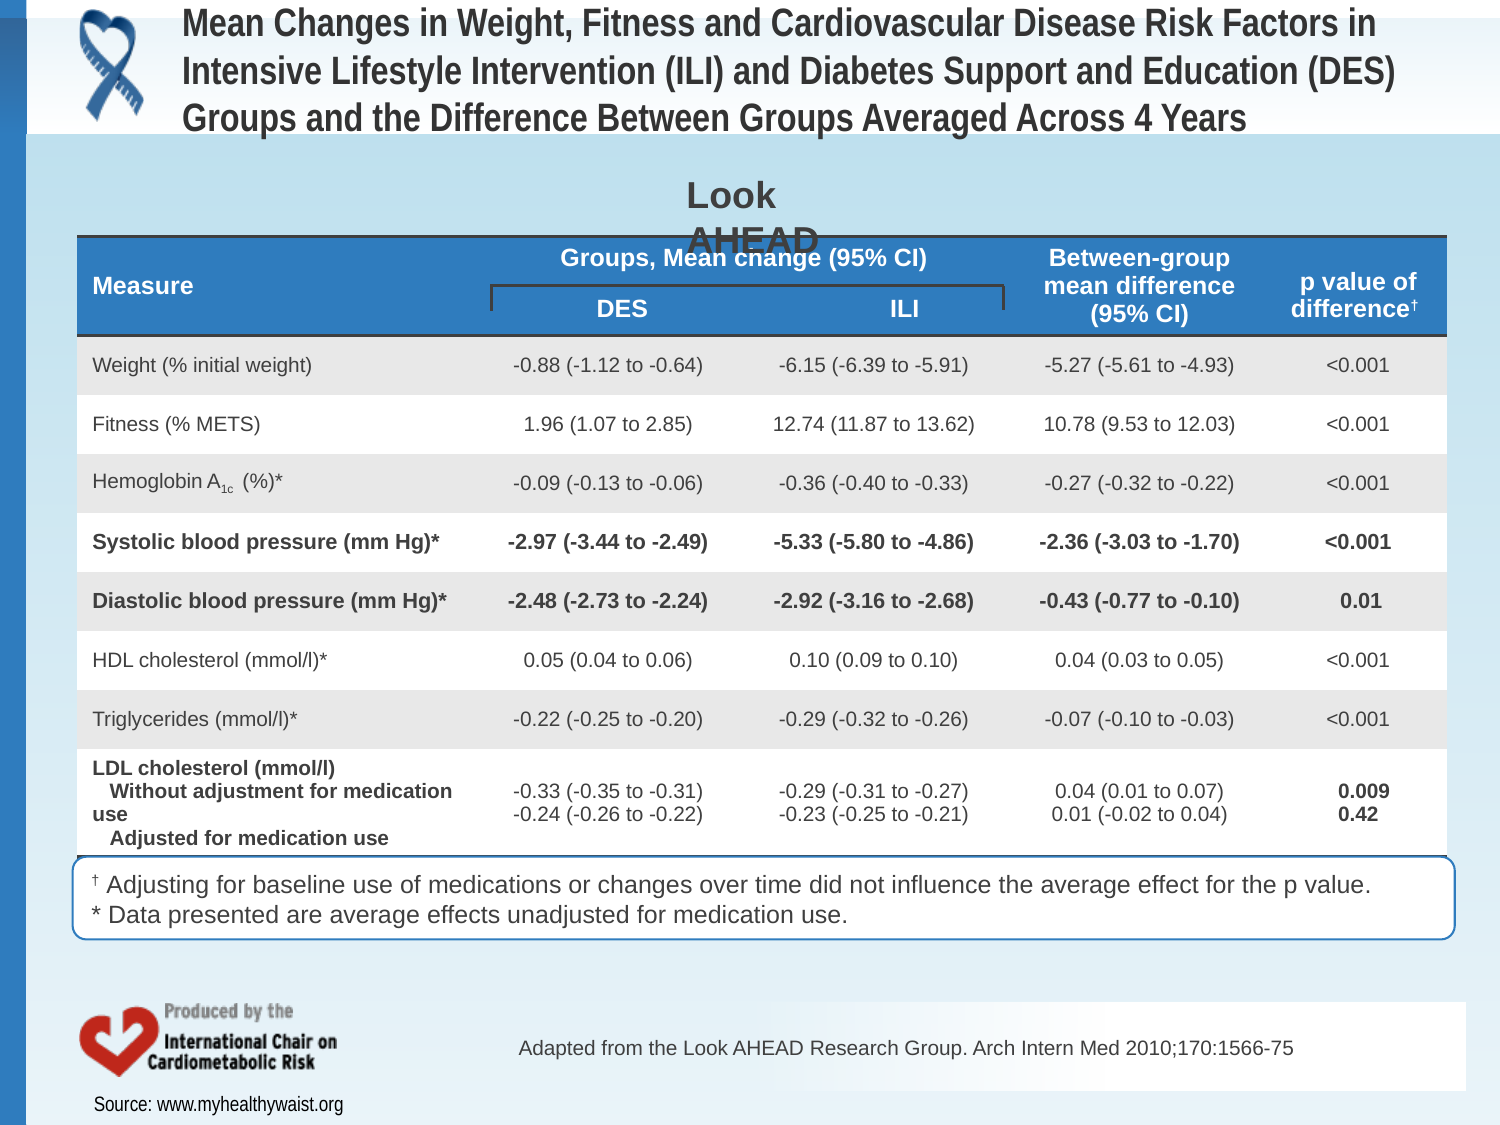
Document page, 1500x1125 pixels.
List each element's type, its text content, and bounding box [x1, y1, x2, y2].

table_cell 0.05 (0.04 to 0.06) [478, 631, 738, 690]
table_cell -5.33 (-5.80 to -4.86) [738, 513, 1010, 572]
table_cell <0.001 [1270, 690, 1447, 749]
table_cell Hemoglobin A1c (%)* [77, 454, 478, 513]
table_cell 1.96 (1.07 to 2.85) [478, 395, 738, 454]
table_header Measure [77, 238, 478, 334]
table_cell <0.001 [1270, 631, 1447, 690]
table_cell Weight (% initial weight) [77, 337, 478, 395]
table_cell <0.001 [1270, 337, 1447, 395]
table_cell -0.22 (-0.25 to -0.20) [478, 690, 738, 749]
text_box Look AHEAD [666, 158, 938, 230]
table_cell <0.001 [1270, 395, 1447, 454]
table_cell 0.009 0.42 [1270, 749, 1447, 855]
table_cell -0.43 (-0.77 to -0.10) [1010, 572, 1270, 631]
table_cell 12.74 (11.87 to 13.62) [738, 395, 1010, 454]
table_cell -2.36 (-3.03 to -1.70) [1010, 513, 1270, 572]
table_cell Fitness (% METS) [77, 395, 478, 454]
table_cell 0.04 (0.01 to 0.07) 0.01 (-0.02 to 0.04) [1010, 749, 1270, 854]
text_box † Adjusting for baseline use of medications or changes over time did not influence the average effect for the p value. * Data presented are average effects unadjusted for medication use. [70, 854, 1457, 942]
table_cell 10.78 (9.53 to 12.03) [1010, 395, 1270, 454]
table_cell 0.10 (0.09 to 0.10) [738, 631, 1010, 690]
table_cell <0.001 [1270, 454, 1447, 513]
table_cell -0.29 (-0.32 to -0.26) [738, 690, 1010, 749]
table_cell 0.04 (0.03 to 0.05) [1010, 631, 1270, 690]
table_header p value of difference† [1270, 238, 1447, 334]
table_cell -6.15 (-6.39 to -5.91) [738, 337, 1010, 395]
table_cell -2.48 (-2.73 to -2.24) [478, 572, 738, 631]
title Mean Changes in Weight, Fitness and Cardiovascular Disease Risk Factors in Intensive Lifestyle Intervention (ILI) and Diabetes Support and Education (DES) Groups and the Difference Between Groups Averaged Across 4 Years [166, 0, 1429, 149]
table_cell LDL cholesterol (mmol/l) Without adjustment for medication use Adjusted for medication use [77, 749, 478, 855]
table_cell -0.88 (-1.12 to -0.64) [478, 337, 738, 395]
picture [79, 1003, 337, 1077]
picture [79, 9, 144, 122]
list Adapted from the Look AHEAD Research Group. Arch Intern Med 2010;170:1566-75 [348, 1001, 1465, 1093]
table_cell Diastolic blood pressure (mm Hg)* [77, 572, 478, 631]
table_header Groups, Mean change (95% CI) DES ILI [478, 238, 1010, 334]
table_cell -0.27 (-0.32 to -0.22) [1010, 454, 1270, 513]
table_cell <0.001 [1270, 513, 1447, 572]
table_header Between-group mean difference (95% CI) [1010, 238, 1270, 334]
table_cell -2.92 (-3.16 to -2.68) [738, 572, 1010, 631]
table_cell Systolic blood pressure (mm Hg)* [77, 513, 478, 572]
table_cell Triglycerides (mmol/l)* [77, 690, 478, 749]
table_cell -0.07 (-0.10 to -0.03) [1010, 690, 1270, 749]
table_cell -0.29 (-0.31 to -0.27) -0.23 (-0.25 to -0.21) [738, 749, 1010, 854]
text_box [489, 285, 1005, 312]
table_cell -0.36 (-0.40 to -0.33) [738, 454, 1010, 513]
table_cell -2.97 (-3.44 to -2.49) [478, 513, 738, 572]
table_cell 0.01 [1270, 572, 1447, 631]
table_cell -0.33 (-0.35 to -0.31) -0.24 (-0.26 to -0.22) [478, 749, 738, 854]
table_cell -5.27 (-5.61 to -4.93) [1010, 337, 1270, 395]
table_cell HDL cholesterol (mmol/l)* [77, 631, 478, 690]
table_cell -0.09 (-0.13 to -0.06) [478, 454, 738, 513]
